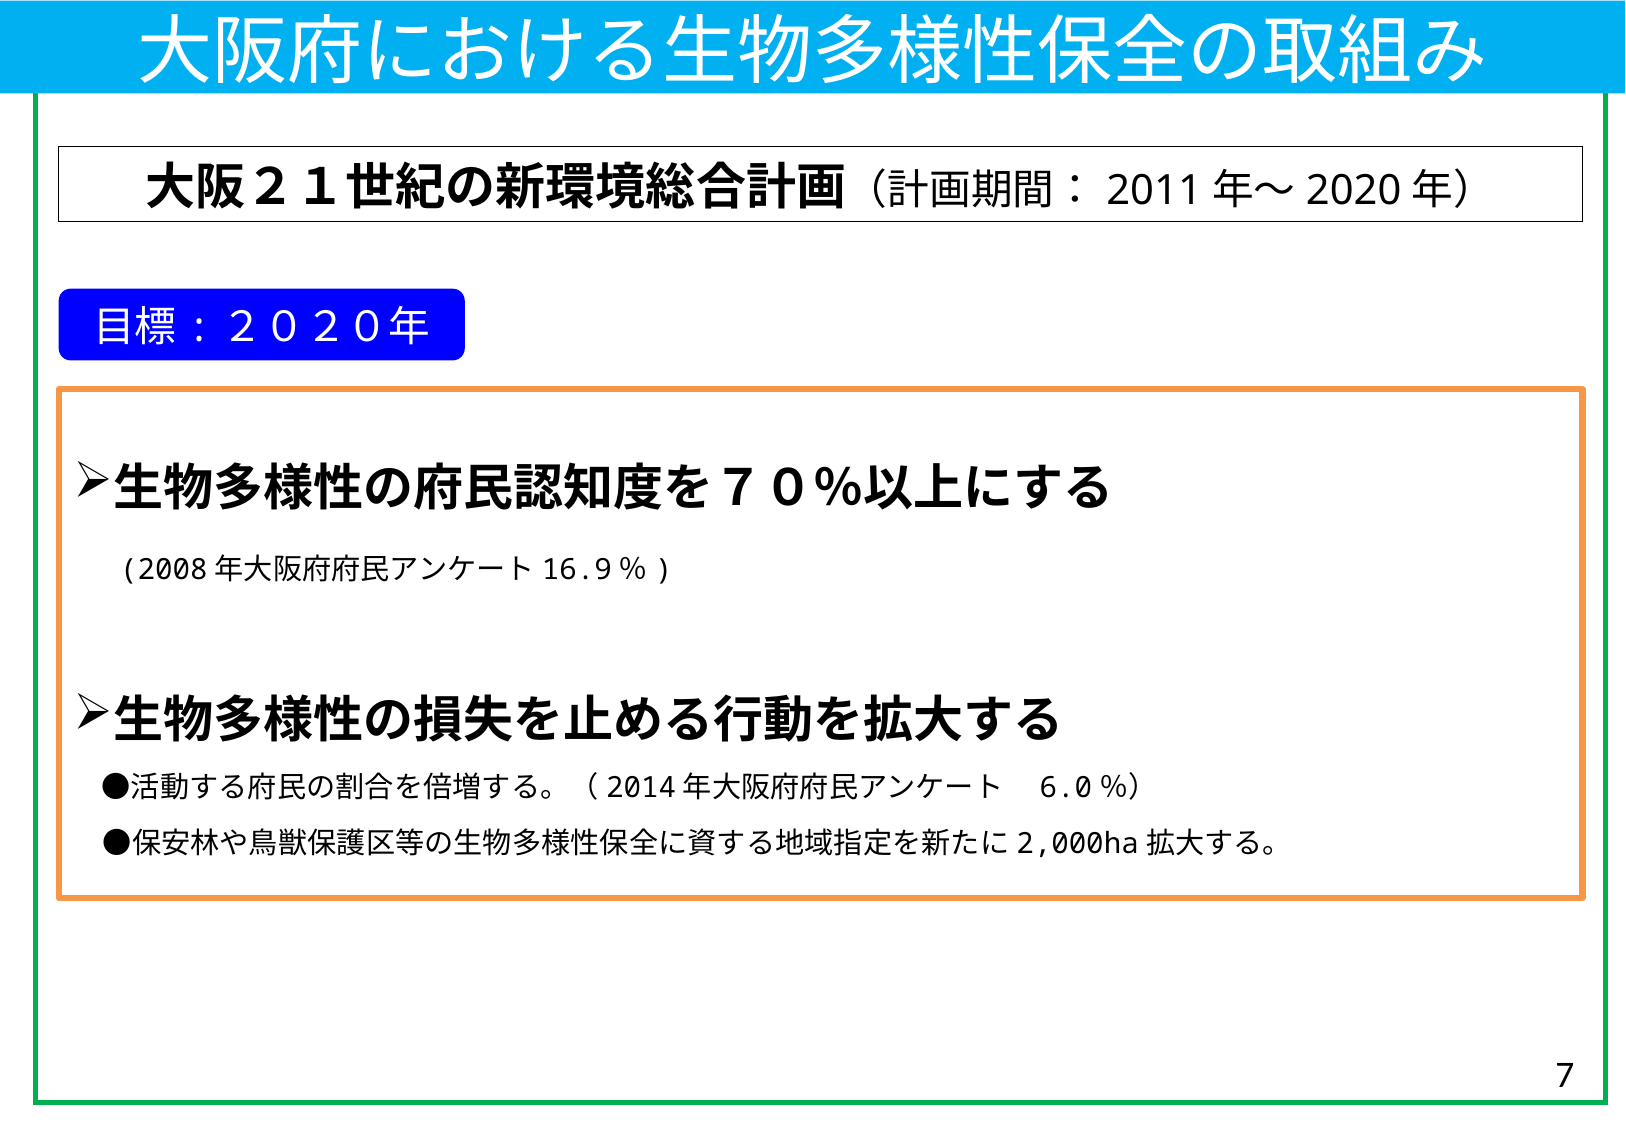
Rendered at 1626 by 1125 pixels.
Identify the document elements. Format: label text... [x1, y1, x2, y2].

text_box 生物多様性の府民認知度を７０％以上にする (2008年大阪府府民アンケート16.9％) 生物多様性の損失を止める行動を拡大する ●活動する府民の割合を倍増する。（2014年大阪府府民アンケート 6.0％） ●保安林や鳥獣保護区等の生物多様性保全に資する地域指定を新たに2,000ha拡大する。 [58, 389, 1583, 898]
text_box 大阪府における生物多様性保全の取組み [0, 0, 1625, 94]
slide_number 7 [1540, 1042, 1625, 1103]
text_box 目標:２０２０年 [56, 286, 467, 363]
text_box 大阪２１世紀の新環境総合計画（計画期間：2011年～2020年） [58, 146, 1583, 222]
text_box [35, 94, 1606, 1103]
